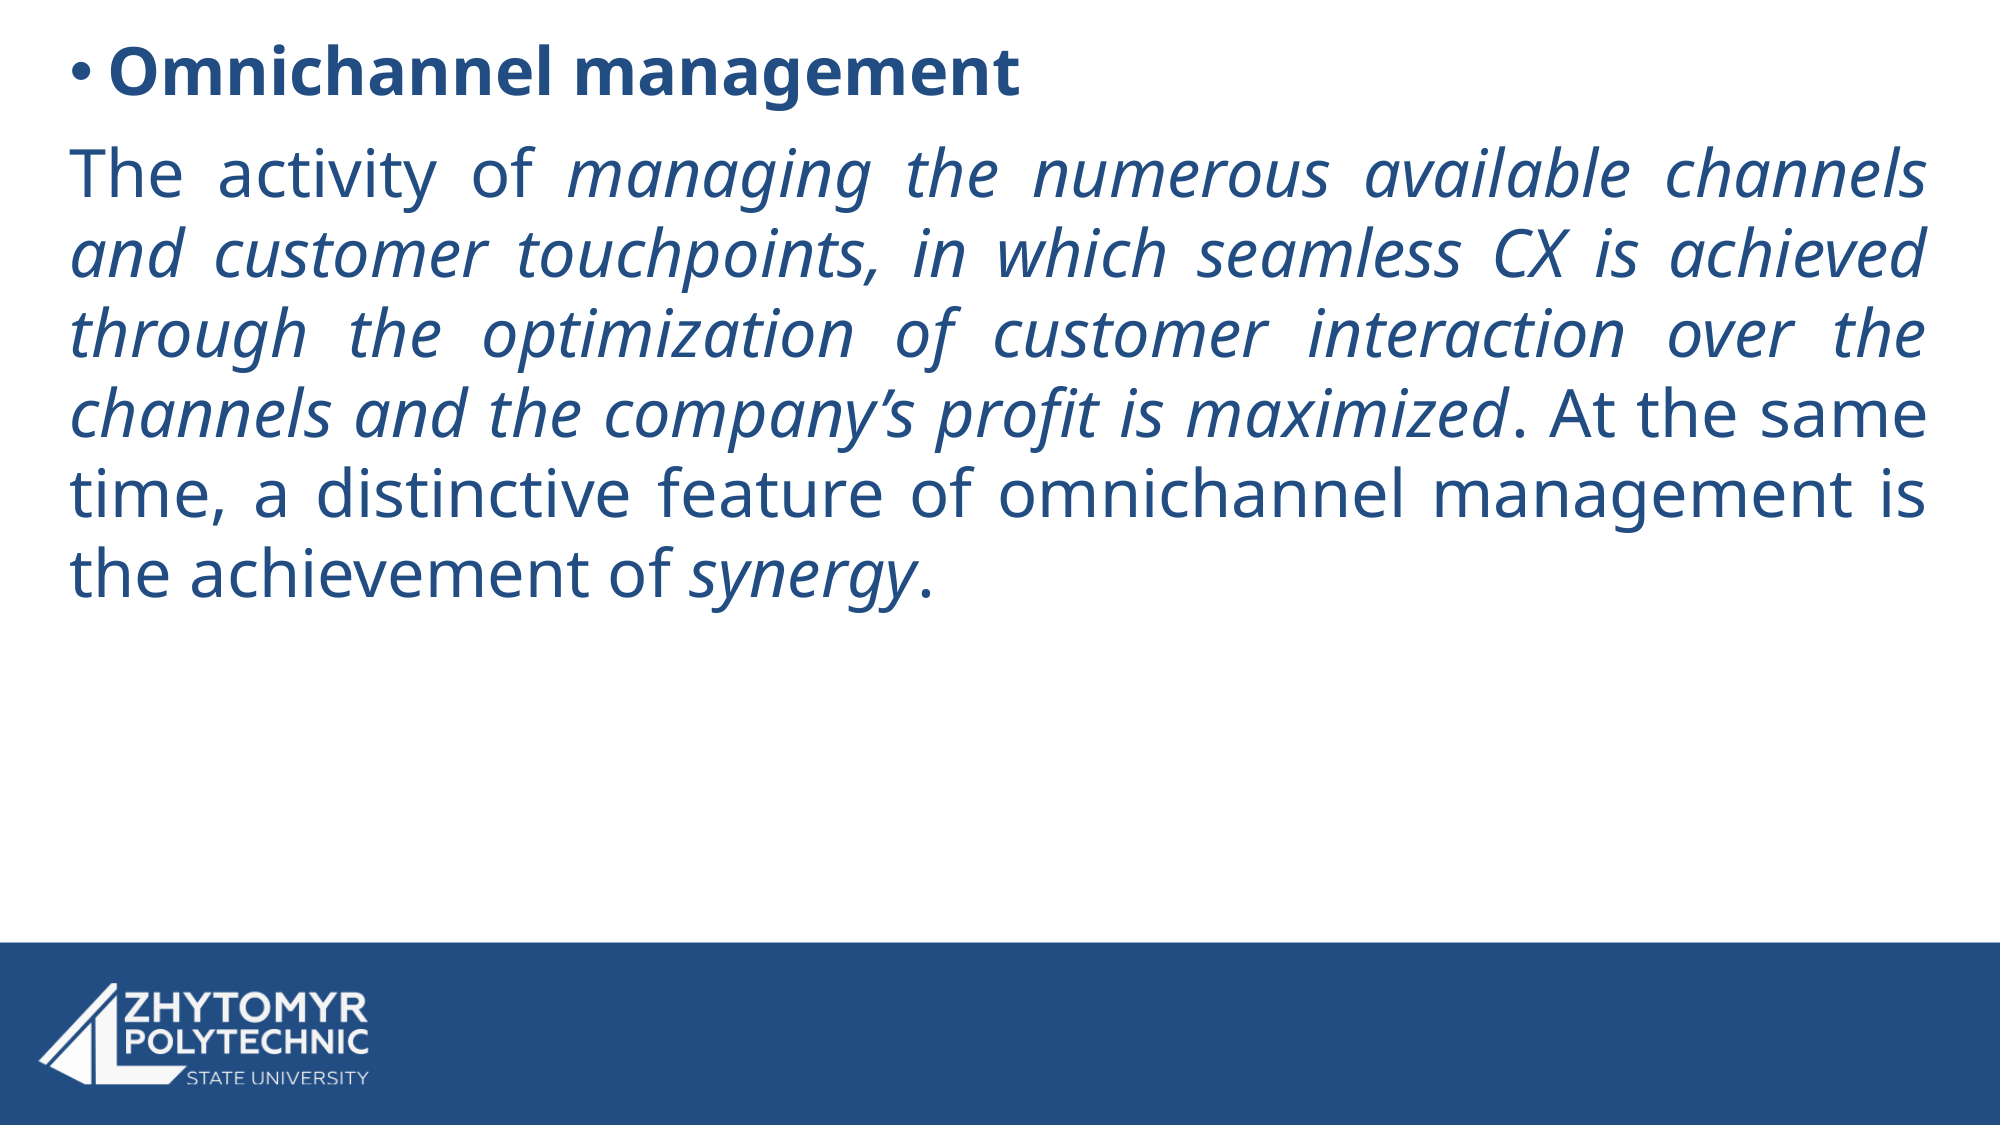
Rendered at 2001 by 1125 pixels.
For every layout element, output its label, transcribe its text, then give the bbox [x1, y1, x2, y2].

list Omnichannel management The activity of managing the numerous available channels and customer touchpoints, in which seamless CX is achieved through the optimization of customer interaction over the channels and the company’s profit is maximized. At the same time, a distinctive feature of omnichannel management is the achievement of synergy. [54, 31, 1945, 947]
picture [0, 0, 2000, 1125]
